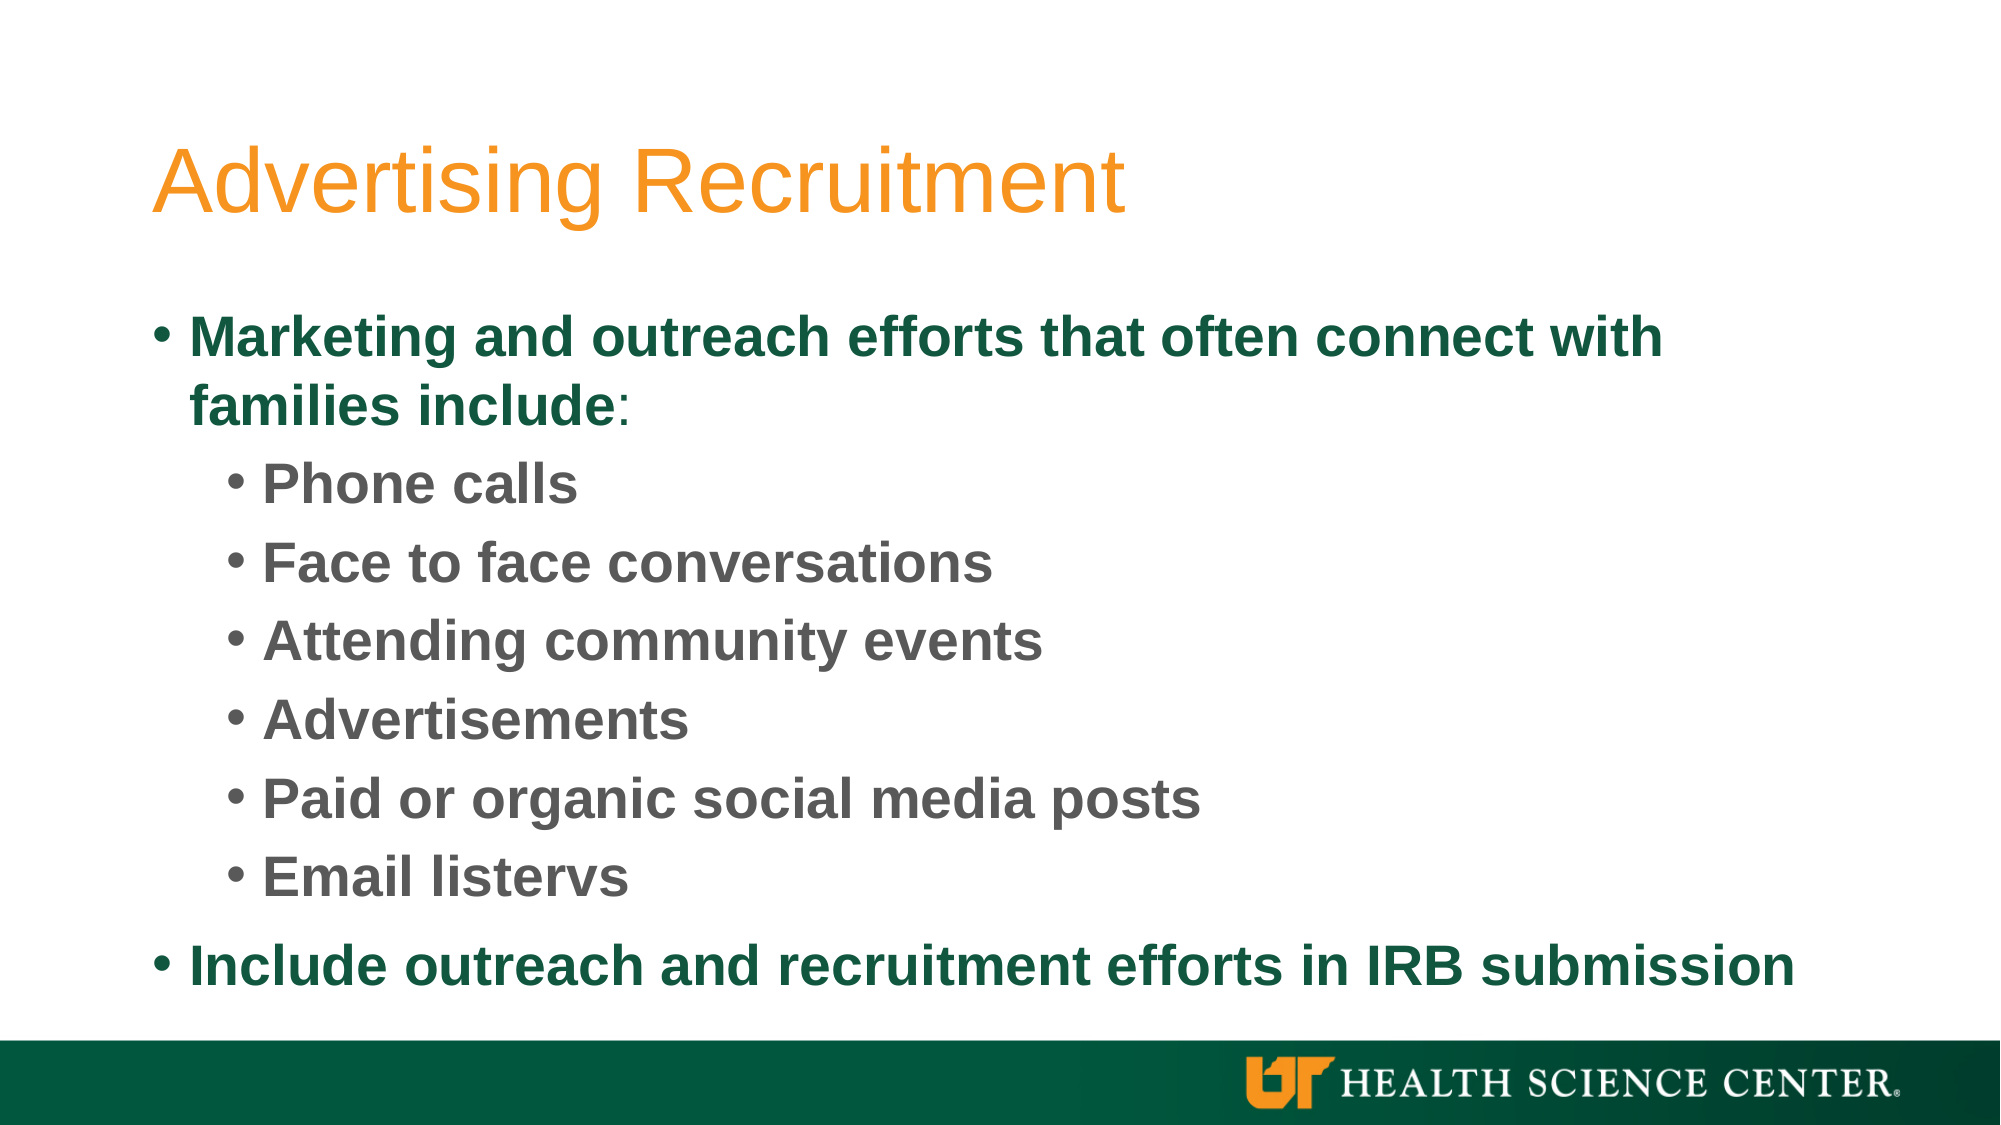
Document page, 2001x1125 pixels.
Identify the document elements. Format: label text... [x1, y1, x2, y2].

list Marketing and outreach efforts that often connect with families include: Phone calls Face to face conversations Attending community events Advertisements Paid or organic social media posts Email listervs Include outreach and recruitment efforts in IRB submission [137, 292, 1863, 1006]
picture [0, 0, 2000, 1125]
title Advertising Recruitment [137, 74, 1863, 292]
